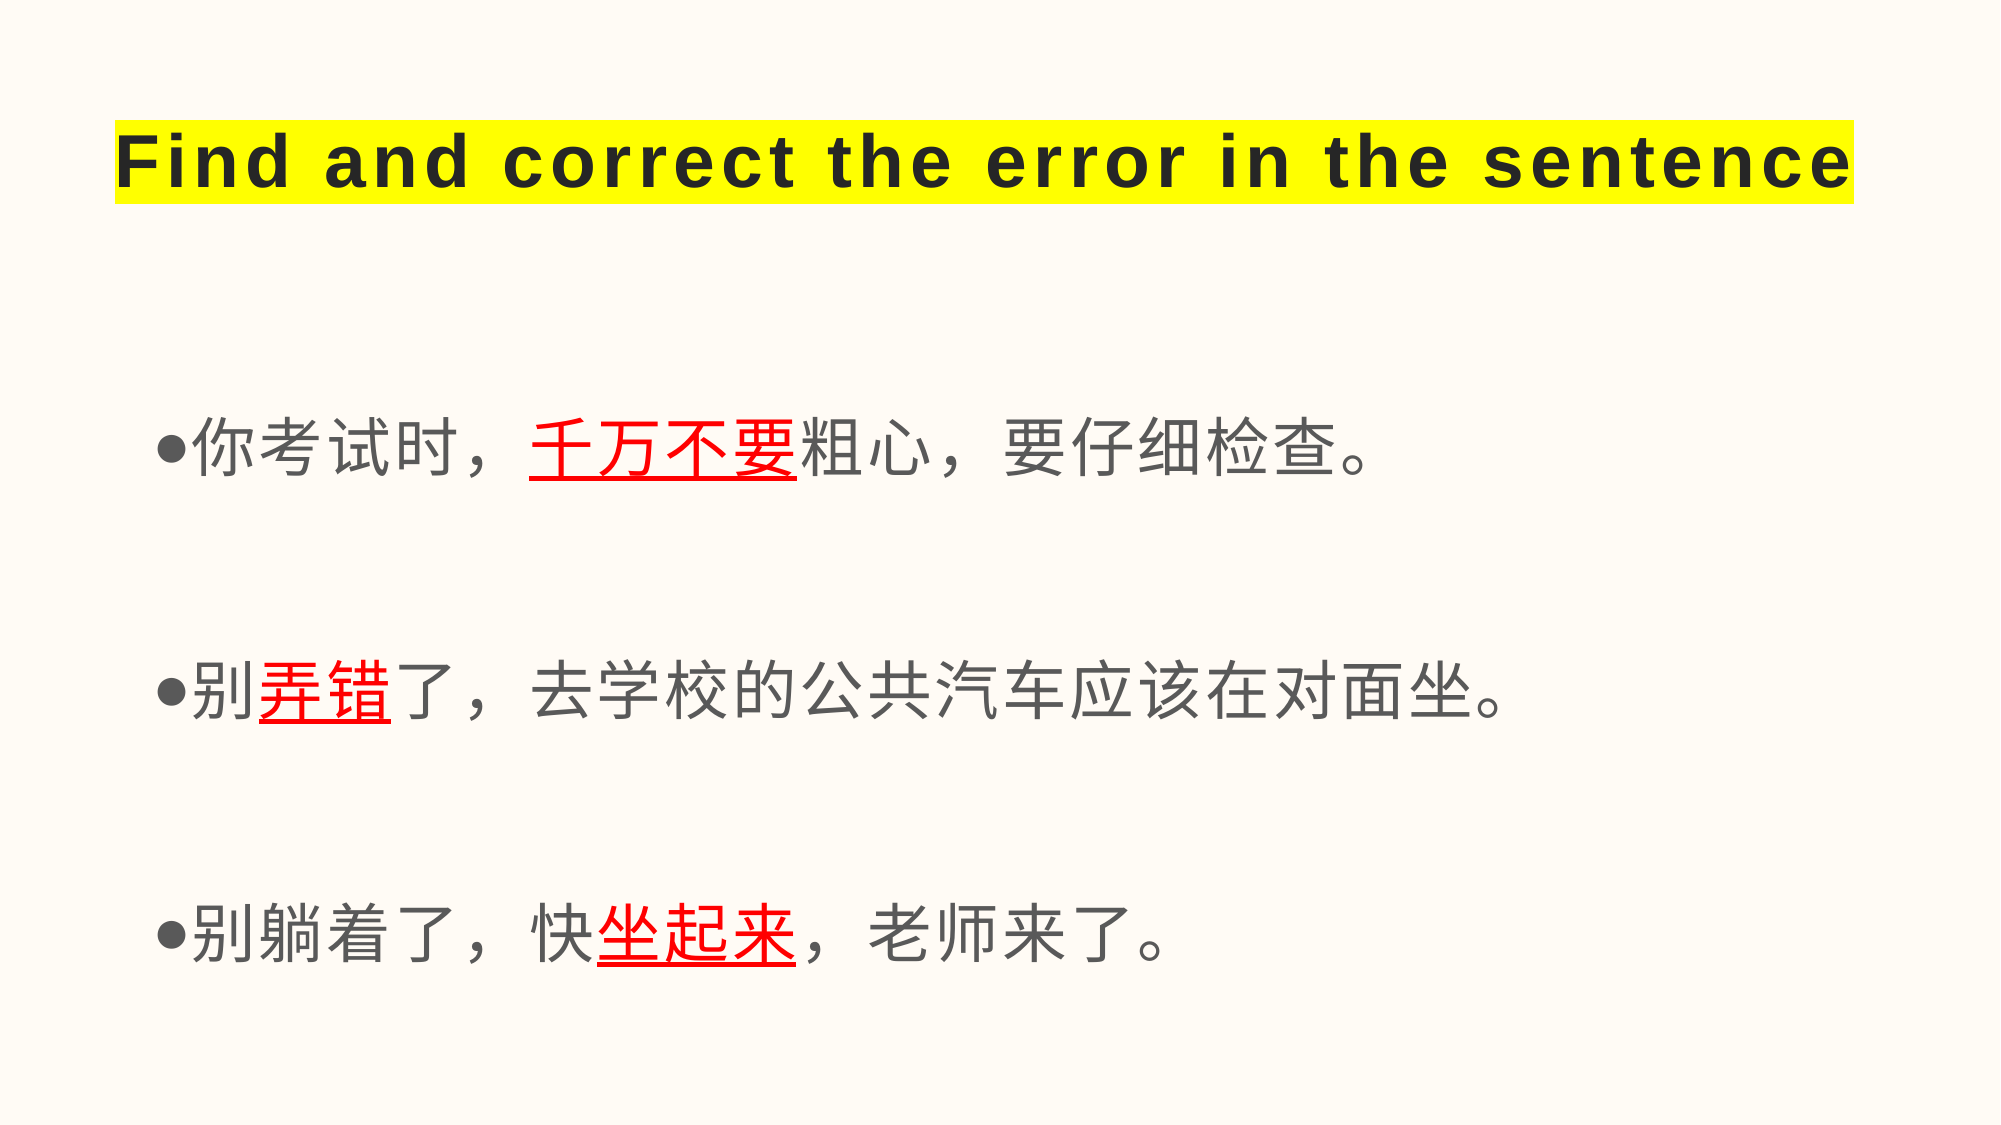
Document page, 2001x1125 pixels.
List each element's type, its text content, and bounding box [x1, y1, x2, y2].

title Find and correct the error in the sentence [99, 99, 1900, 216]
list 你考试时，千万不要粗心，要仔细检查。 别弄错了，去学校的公共汽车应该在对面坐。 别躺着了，快坐起来，老师来了。 [137, 277, 1911, 495]
